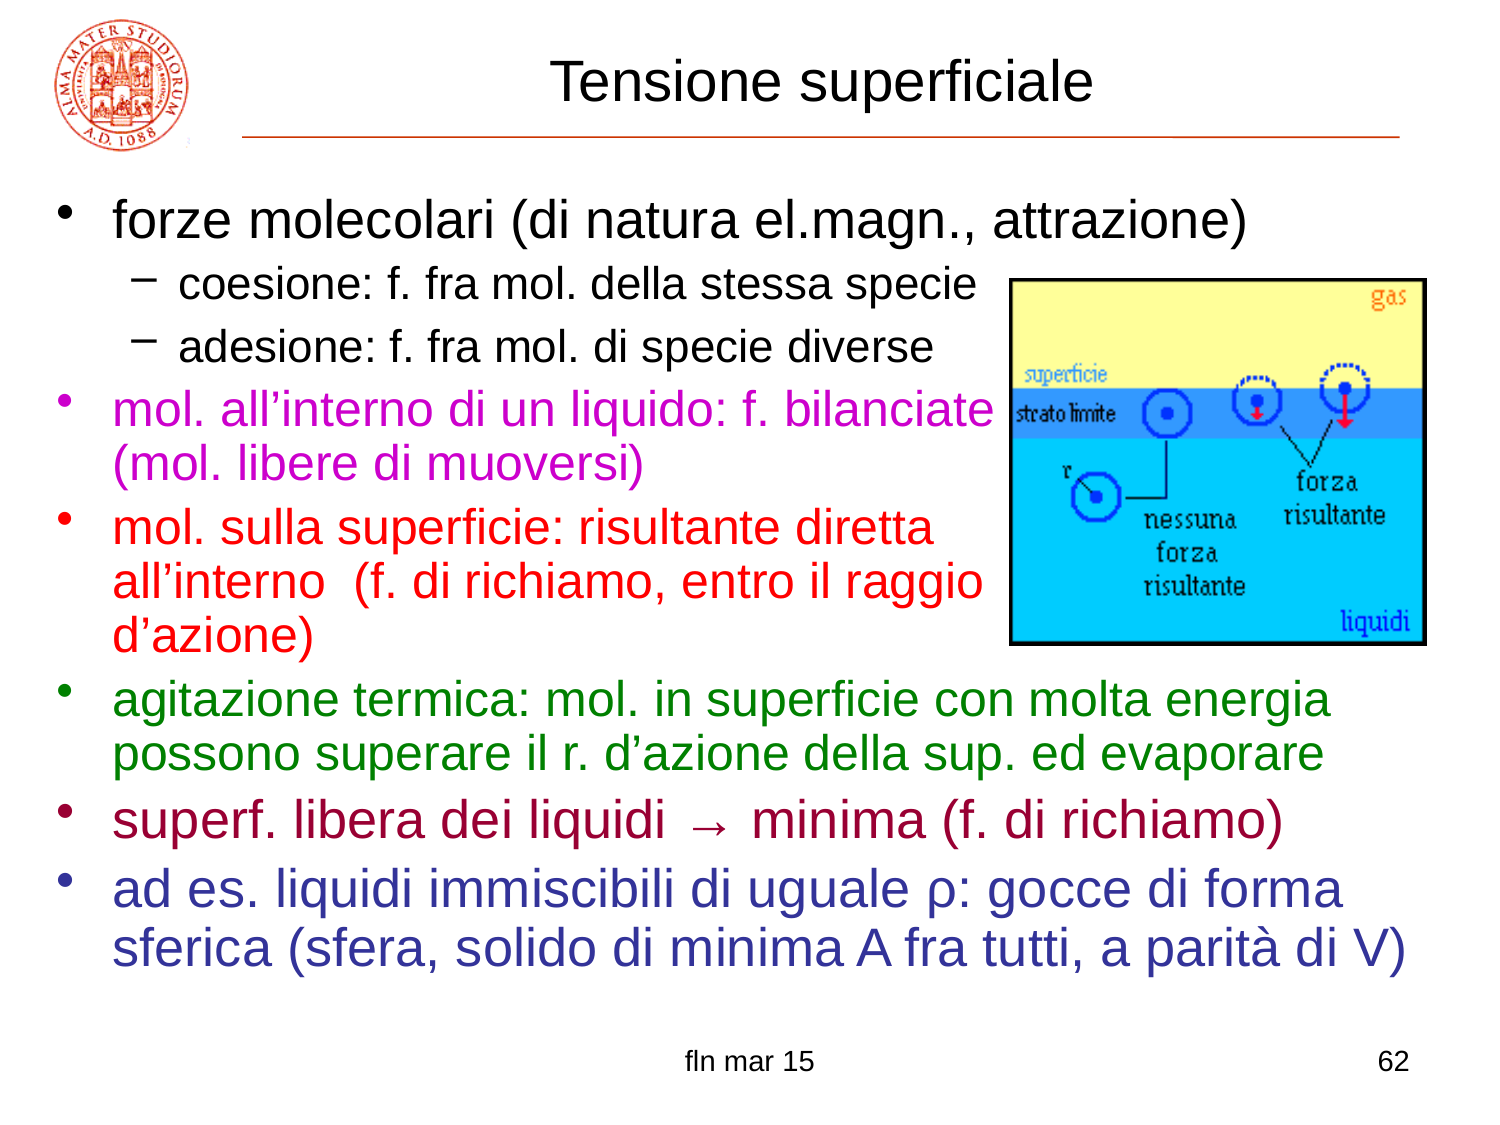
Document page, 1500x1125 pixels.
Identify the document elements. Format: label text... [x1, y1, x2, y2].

picture [1009, 278, 1427, 646]
list forze molecolari (di natura el.magn., attrazione) coesione: f. fra mol. della stessa specie adesione: f. fra mol. di specie diverse mol. all’interno di un liquido: f. bilanciate (mol. libere di muoversi) mol. sulla superficie: risultante diretta all’interno (f. di richiamo, entro il raggio d’azione) agitazione termica: mol. in superficie con molta energia possono superare il r. d’azione della sup. ed evaporare superf. libera dei liquidi → minima (f. di richiamo) ad es. liquidi immiscibili di uguale ρ: gocce di forma sferica (sfera, solido di minima A fra tutti, a parità di V) [41, 184, 1471, 1035]
picture [53, 18, 190, 168]
title Tensione superficiale [230, 31, 1415, 126]
footer fln mar 15 [512, 1035, 988, 1103]
slide_number 62 [1074, 1035, 1425, 1103]
